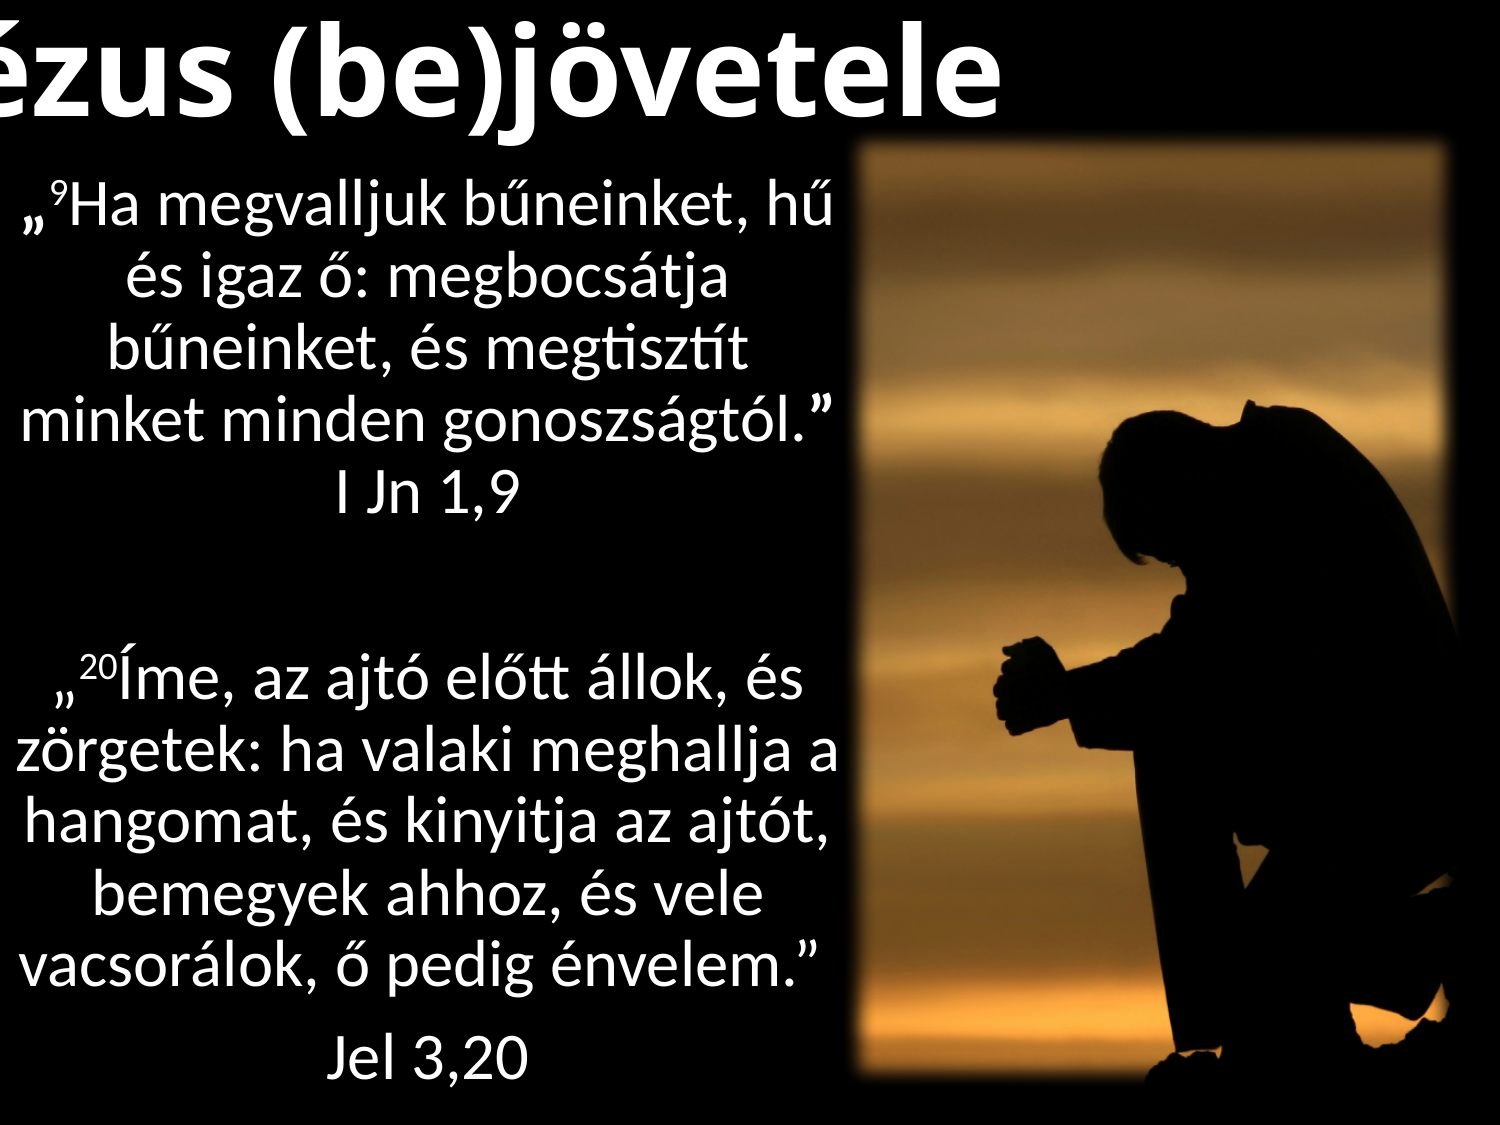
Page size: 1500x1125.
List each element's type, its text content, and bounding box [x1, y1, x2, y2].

picture [842, 125, 1462, 1088]
title Jézus (be)jövetele [0, 0, 1025, 151]
subtitle „9Ha megvalljuk bűneinket, hű és igaz ő: megbocsátja bűneinket, és megtisztít minket minden gonoszságtól.” I Jn 1,9 „20Íme, az ajtó előtt állok, és zörgetek: ha valaki meghallja a hangomat, és kinyitja az ajtót, bemegyek ahhoz, és vele vacsorálok, ő pedig énvelem.” Jel 3,20 [0, 160, 842, 740]
